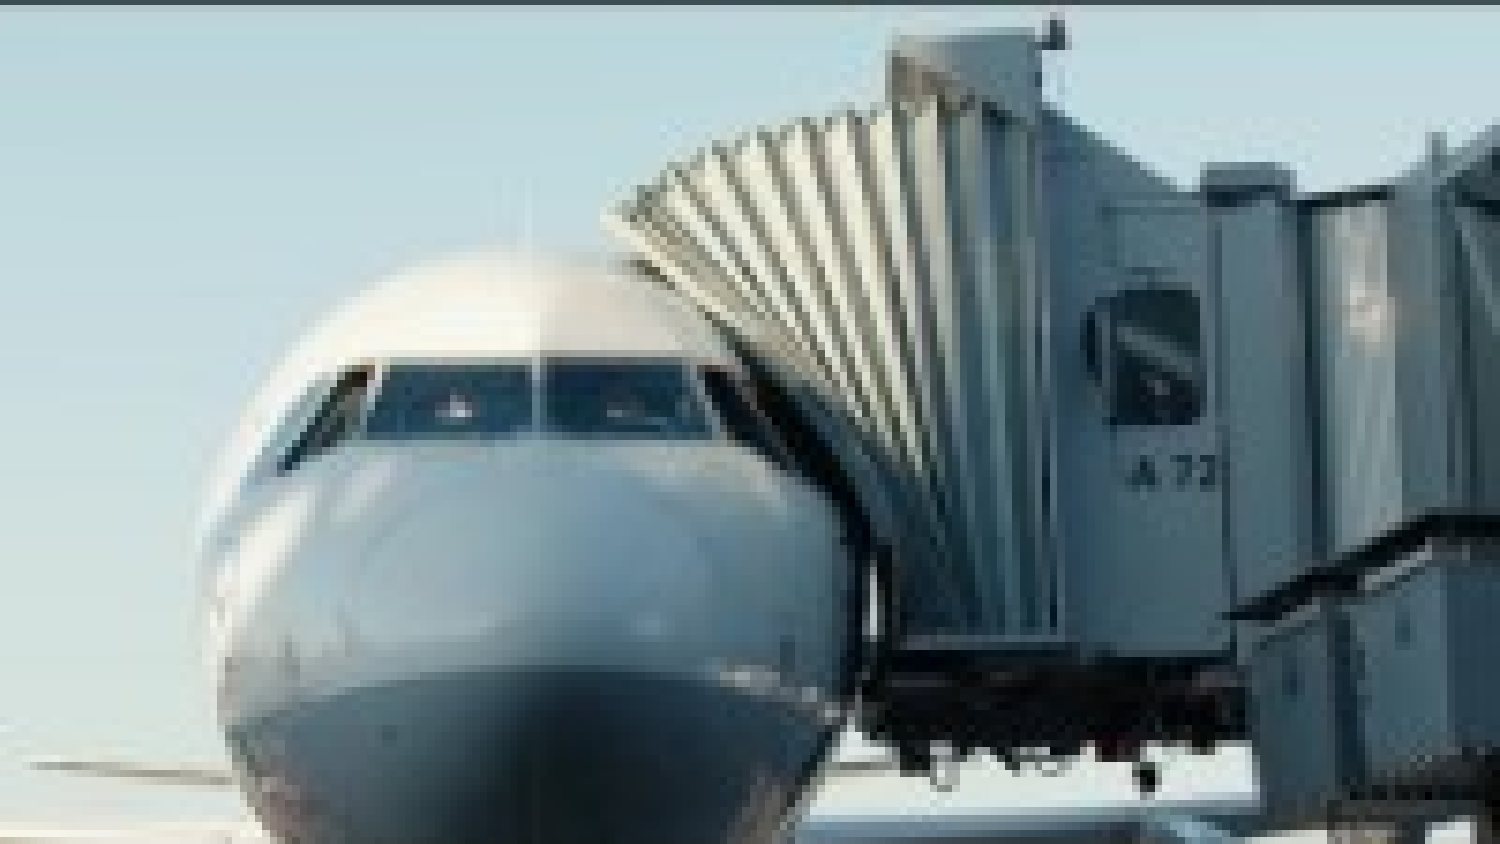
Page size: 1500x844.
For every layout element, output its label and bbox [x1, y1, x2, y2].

text_box [0, 0, 1500, 844]
